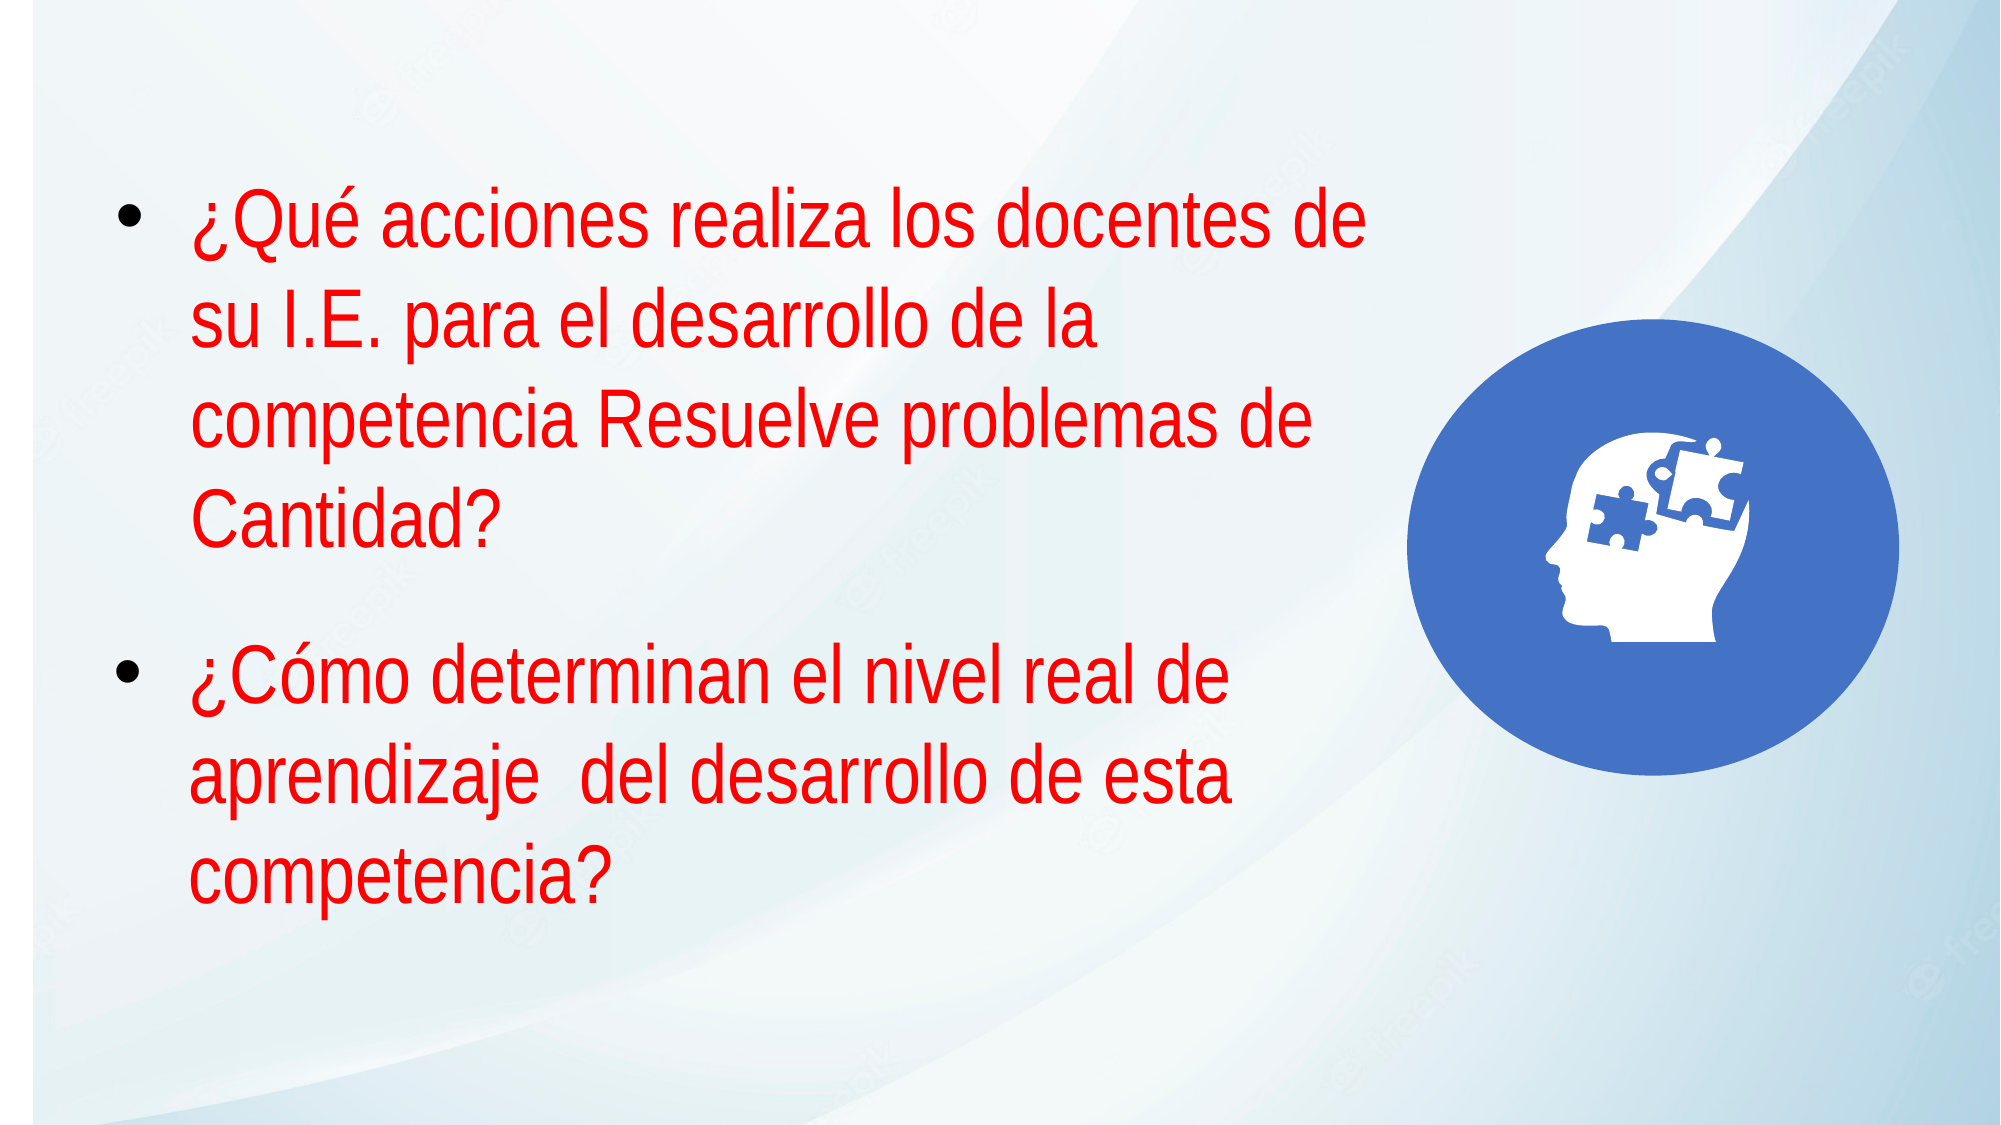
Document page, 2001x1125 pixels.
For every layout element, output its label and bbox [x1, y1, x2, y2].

picture [33, 0, 2000, 1125]
text_box [1407, 319, 1900, 776]
